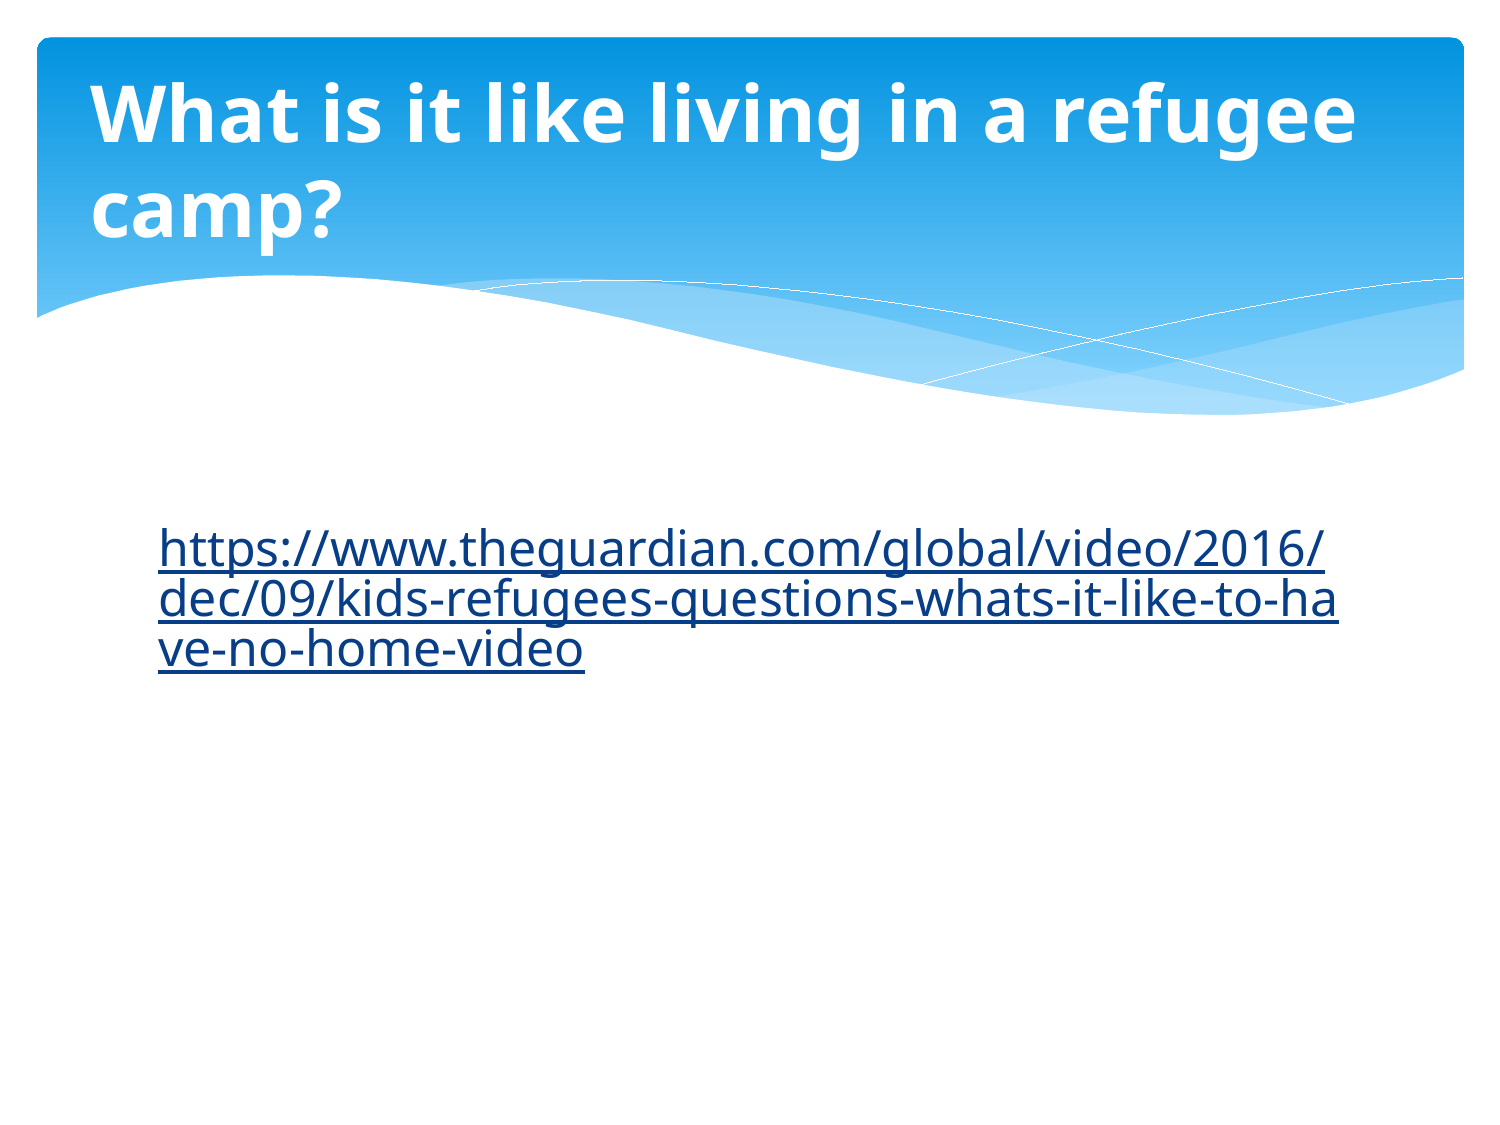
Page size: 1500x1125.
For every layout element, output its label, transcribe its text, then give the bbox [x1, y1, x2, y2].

list https://www.theguardian.com/global/video/2016/dec/09/kids-refugees-questions-whats-it-like-to-have-no-home-video [143, 438, 1359, 1005]
title What is it like living in a refugee camp? [75, 55, 1425, 261]
